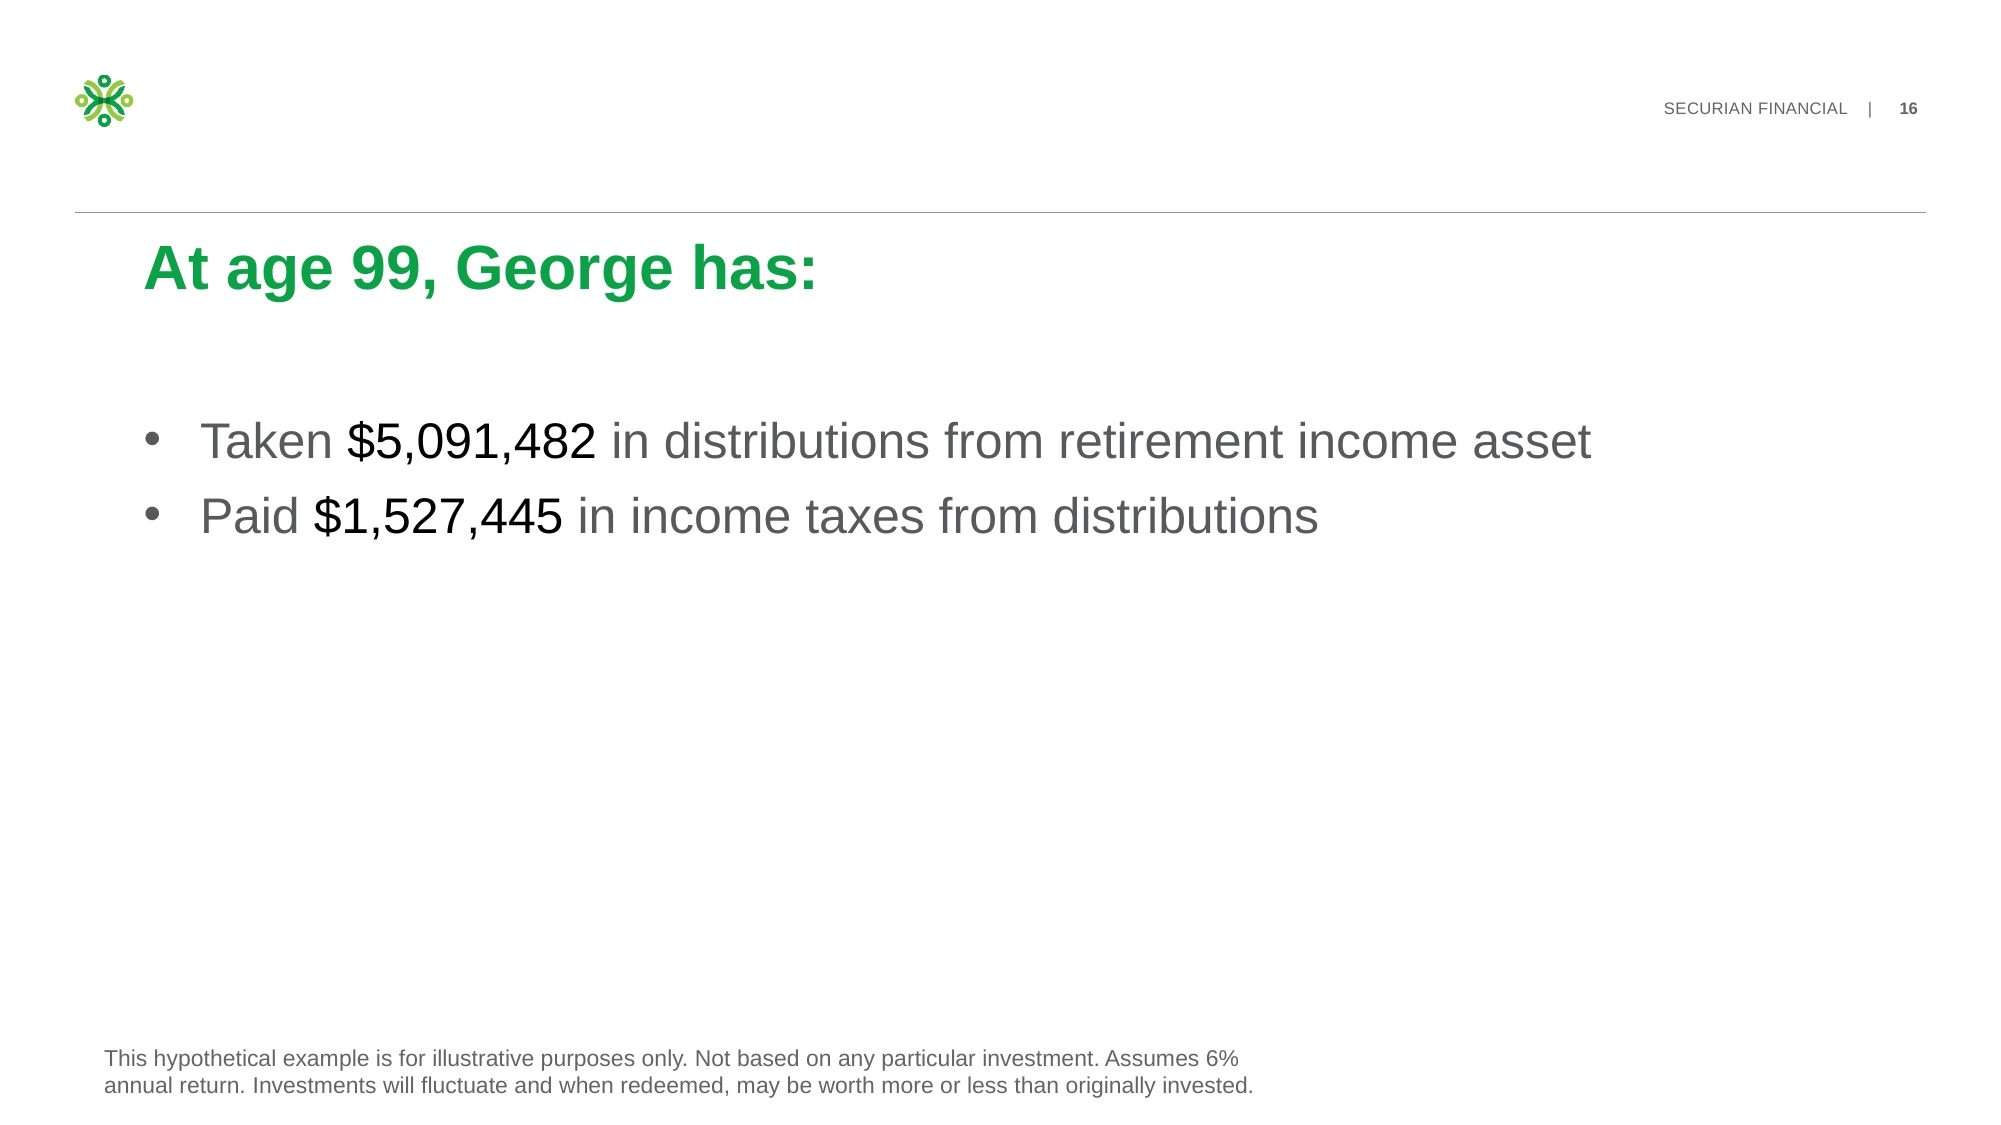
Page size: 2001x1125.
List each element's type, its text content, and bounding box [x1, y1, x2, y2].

text_box This hypothetical example is for illustrative purposes only. Not based on any particular investment. Assumes 6% annual return. Investments will fluctuate and when redeemed, may be worth more or less than originally invested. [89, 1036, 1318, 1106]
title At age 99, George has: [143, 237, 1894, 395]
list Taken $5,091,482 in distributions from retirement income asset Paid $1,527,445 in income taxes from distributions [143, 414, 1850, 862]
picture [75, 75, 138, 130]
